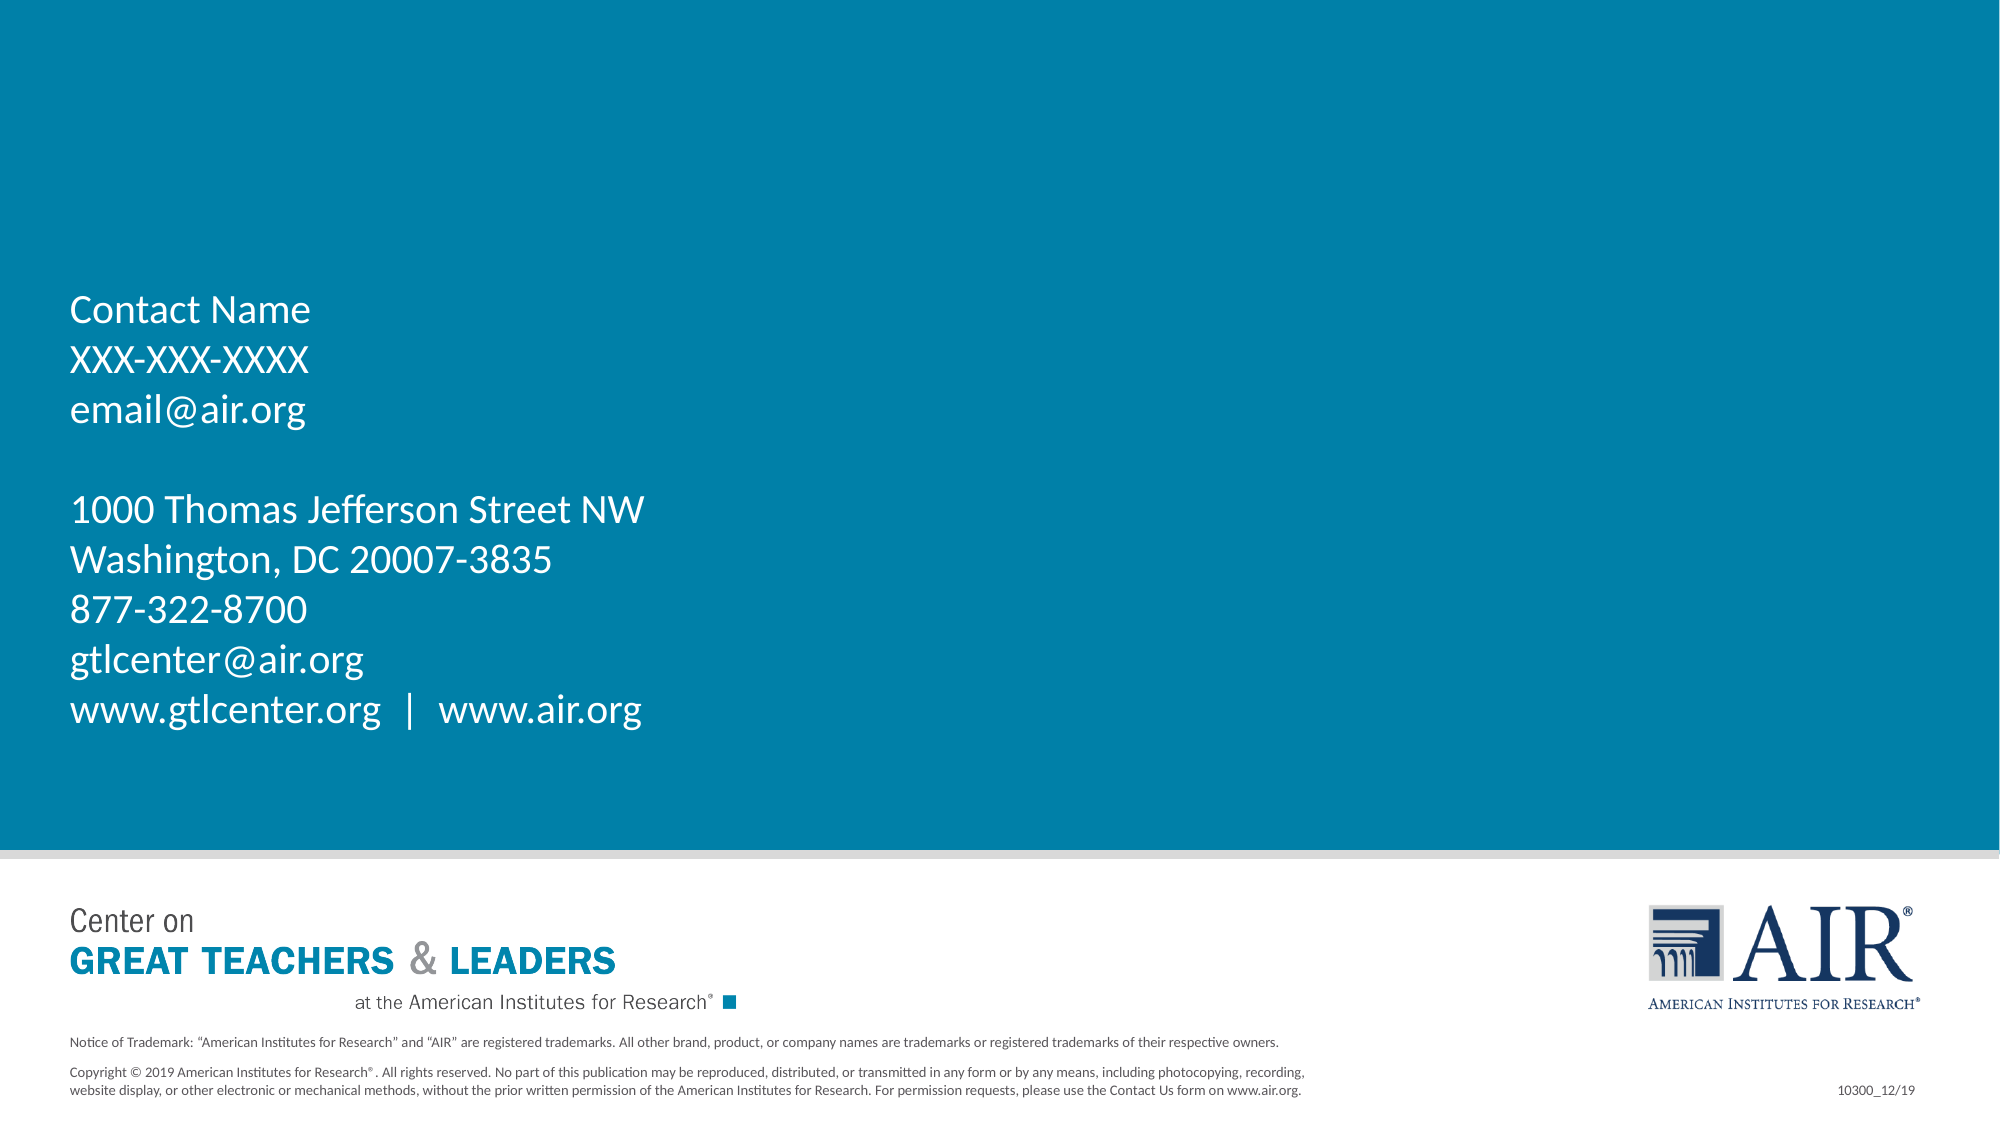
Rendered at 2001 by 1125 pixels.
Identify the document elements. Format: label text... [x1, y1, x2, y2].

picture [1648, 904, 1921, 1010]
list Notice of Trademark: “American Institutes for Research” and “AIR” are registered trademarks. All other brand, product, or company names are trademarks or registered trademarks of their respective owners. Copyright © 2019 American Institutes for Research®. All rights reserved. No part of this publication may be reproduced, distributed, or transmitted in any form or by any means, including photocopying, recording, website display, or other electronic or mechanical methods, without the prior written permission of the American Institutes for Research. For permission requests, please use the Contact Us form on www.air.org. [70, 1032, 1354, 1099]
list 10300_12/19 [1835, 1080, 1916, 1099]
title Contact Name [69, 281, 986, 331]
subtitle XXX-XXX-XXXX email@air.org 1000 Thomas Jefferson Street NW Washington, DC 20007-3835 877-322-8700 gtlcenter@air.org www.gtlcenter.org | www.air.org [69, 331, 986, 736]
picture [69, 904, 737, 1018]
